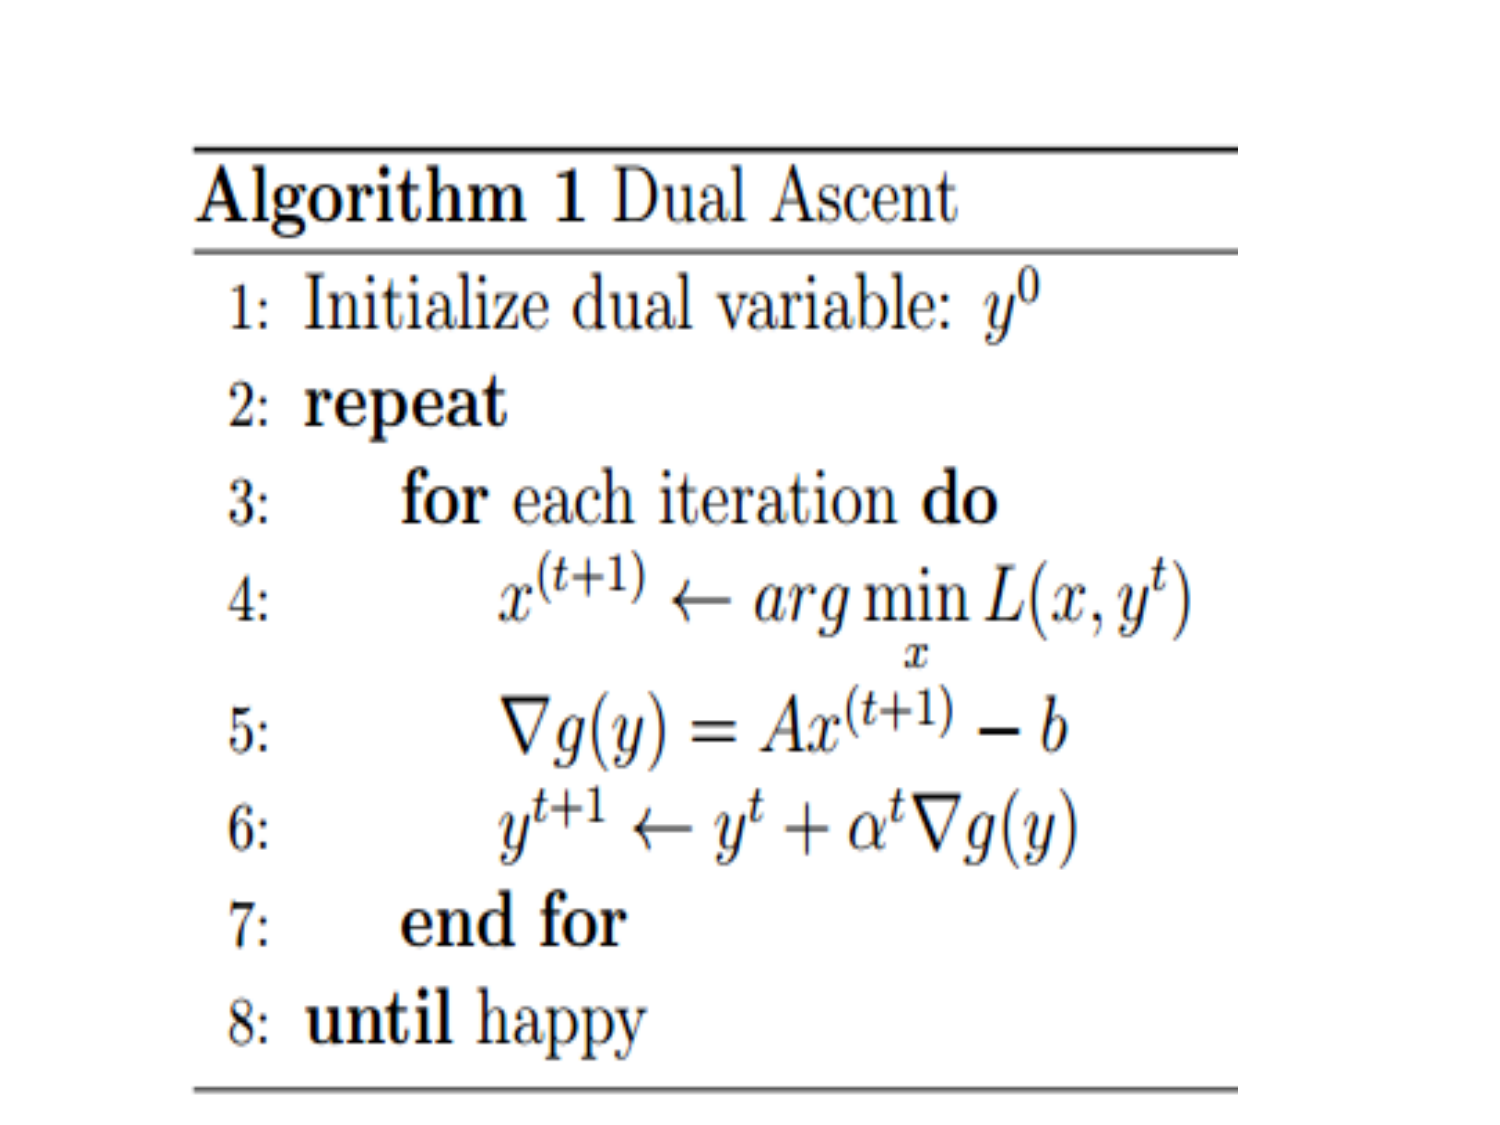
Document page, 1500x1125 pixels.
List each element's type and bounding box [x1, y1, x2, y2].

picture [162, 104, 1238, 1125]
